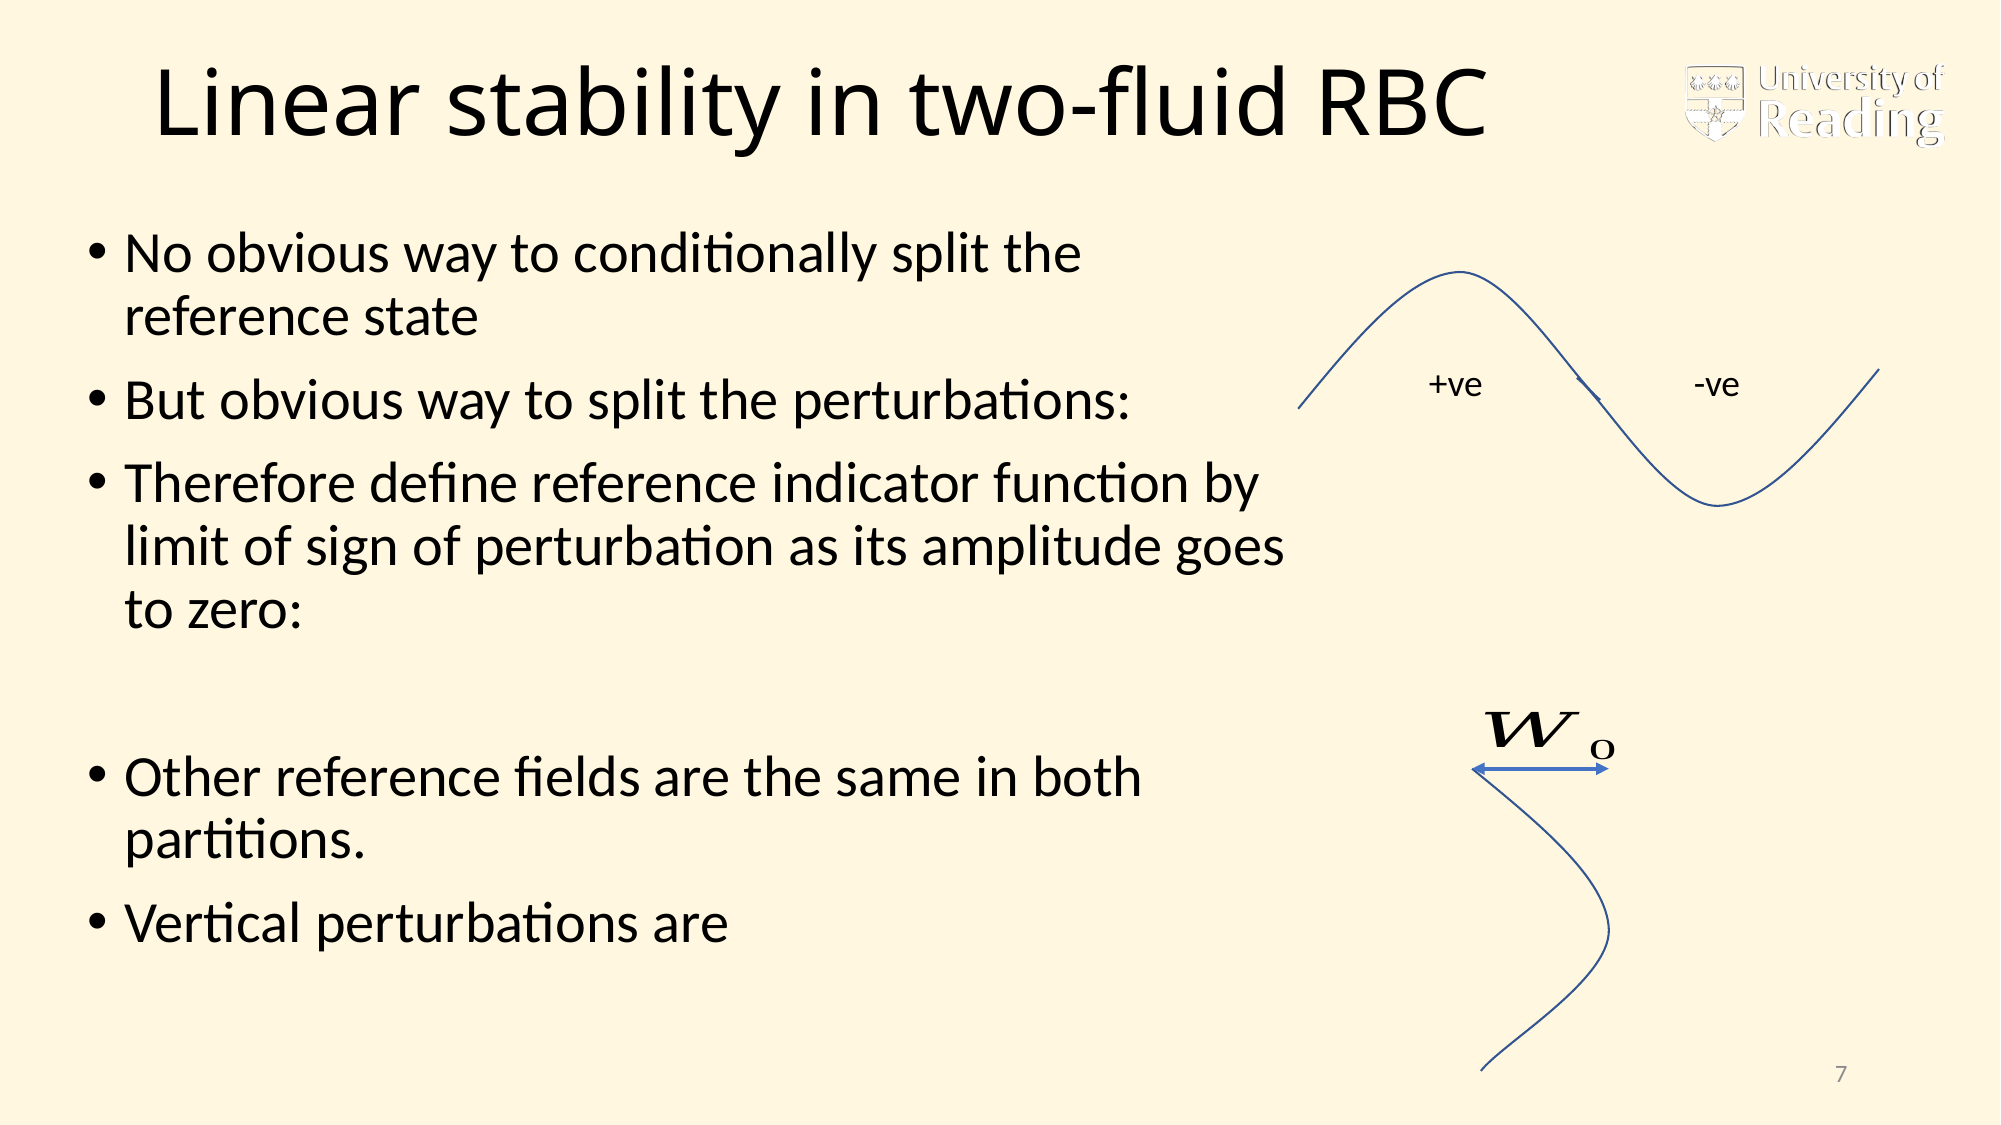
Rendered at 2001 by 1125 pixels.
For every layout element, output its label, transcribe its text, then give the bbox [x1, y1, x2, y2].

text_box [1471, 704, 1616, 1071]
slide_number 7 [1412, 1042, 1863, 1103]
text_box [1298, 271, 1879, 506]
title Linear stability in two-fluid RBC [137, 0, 1863, 215]
picture [1863, 63, 1945, 148]
